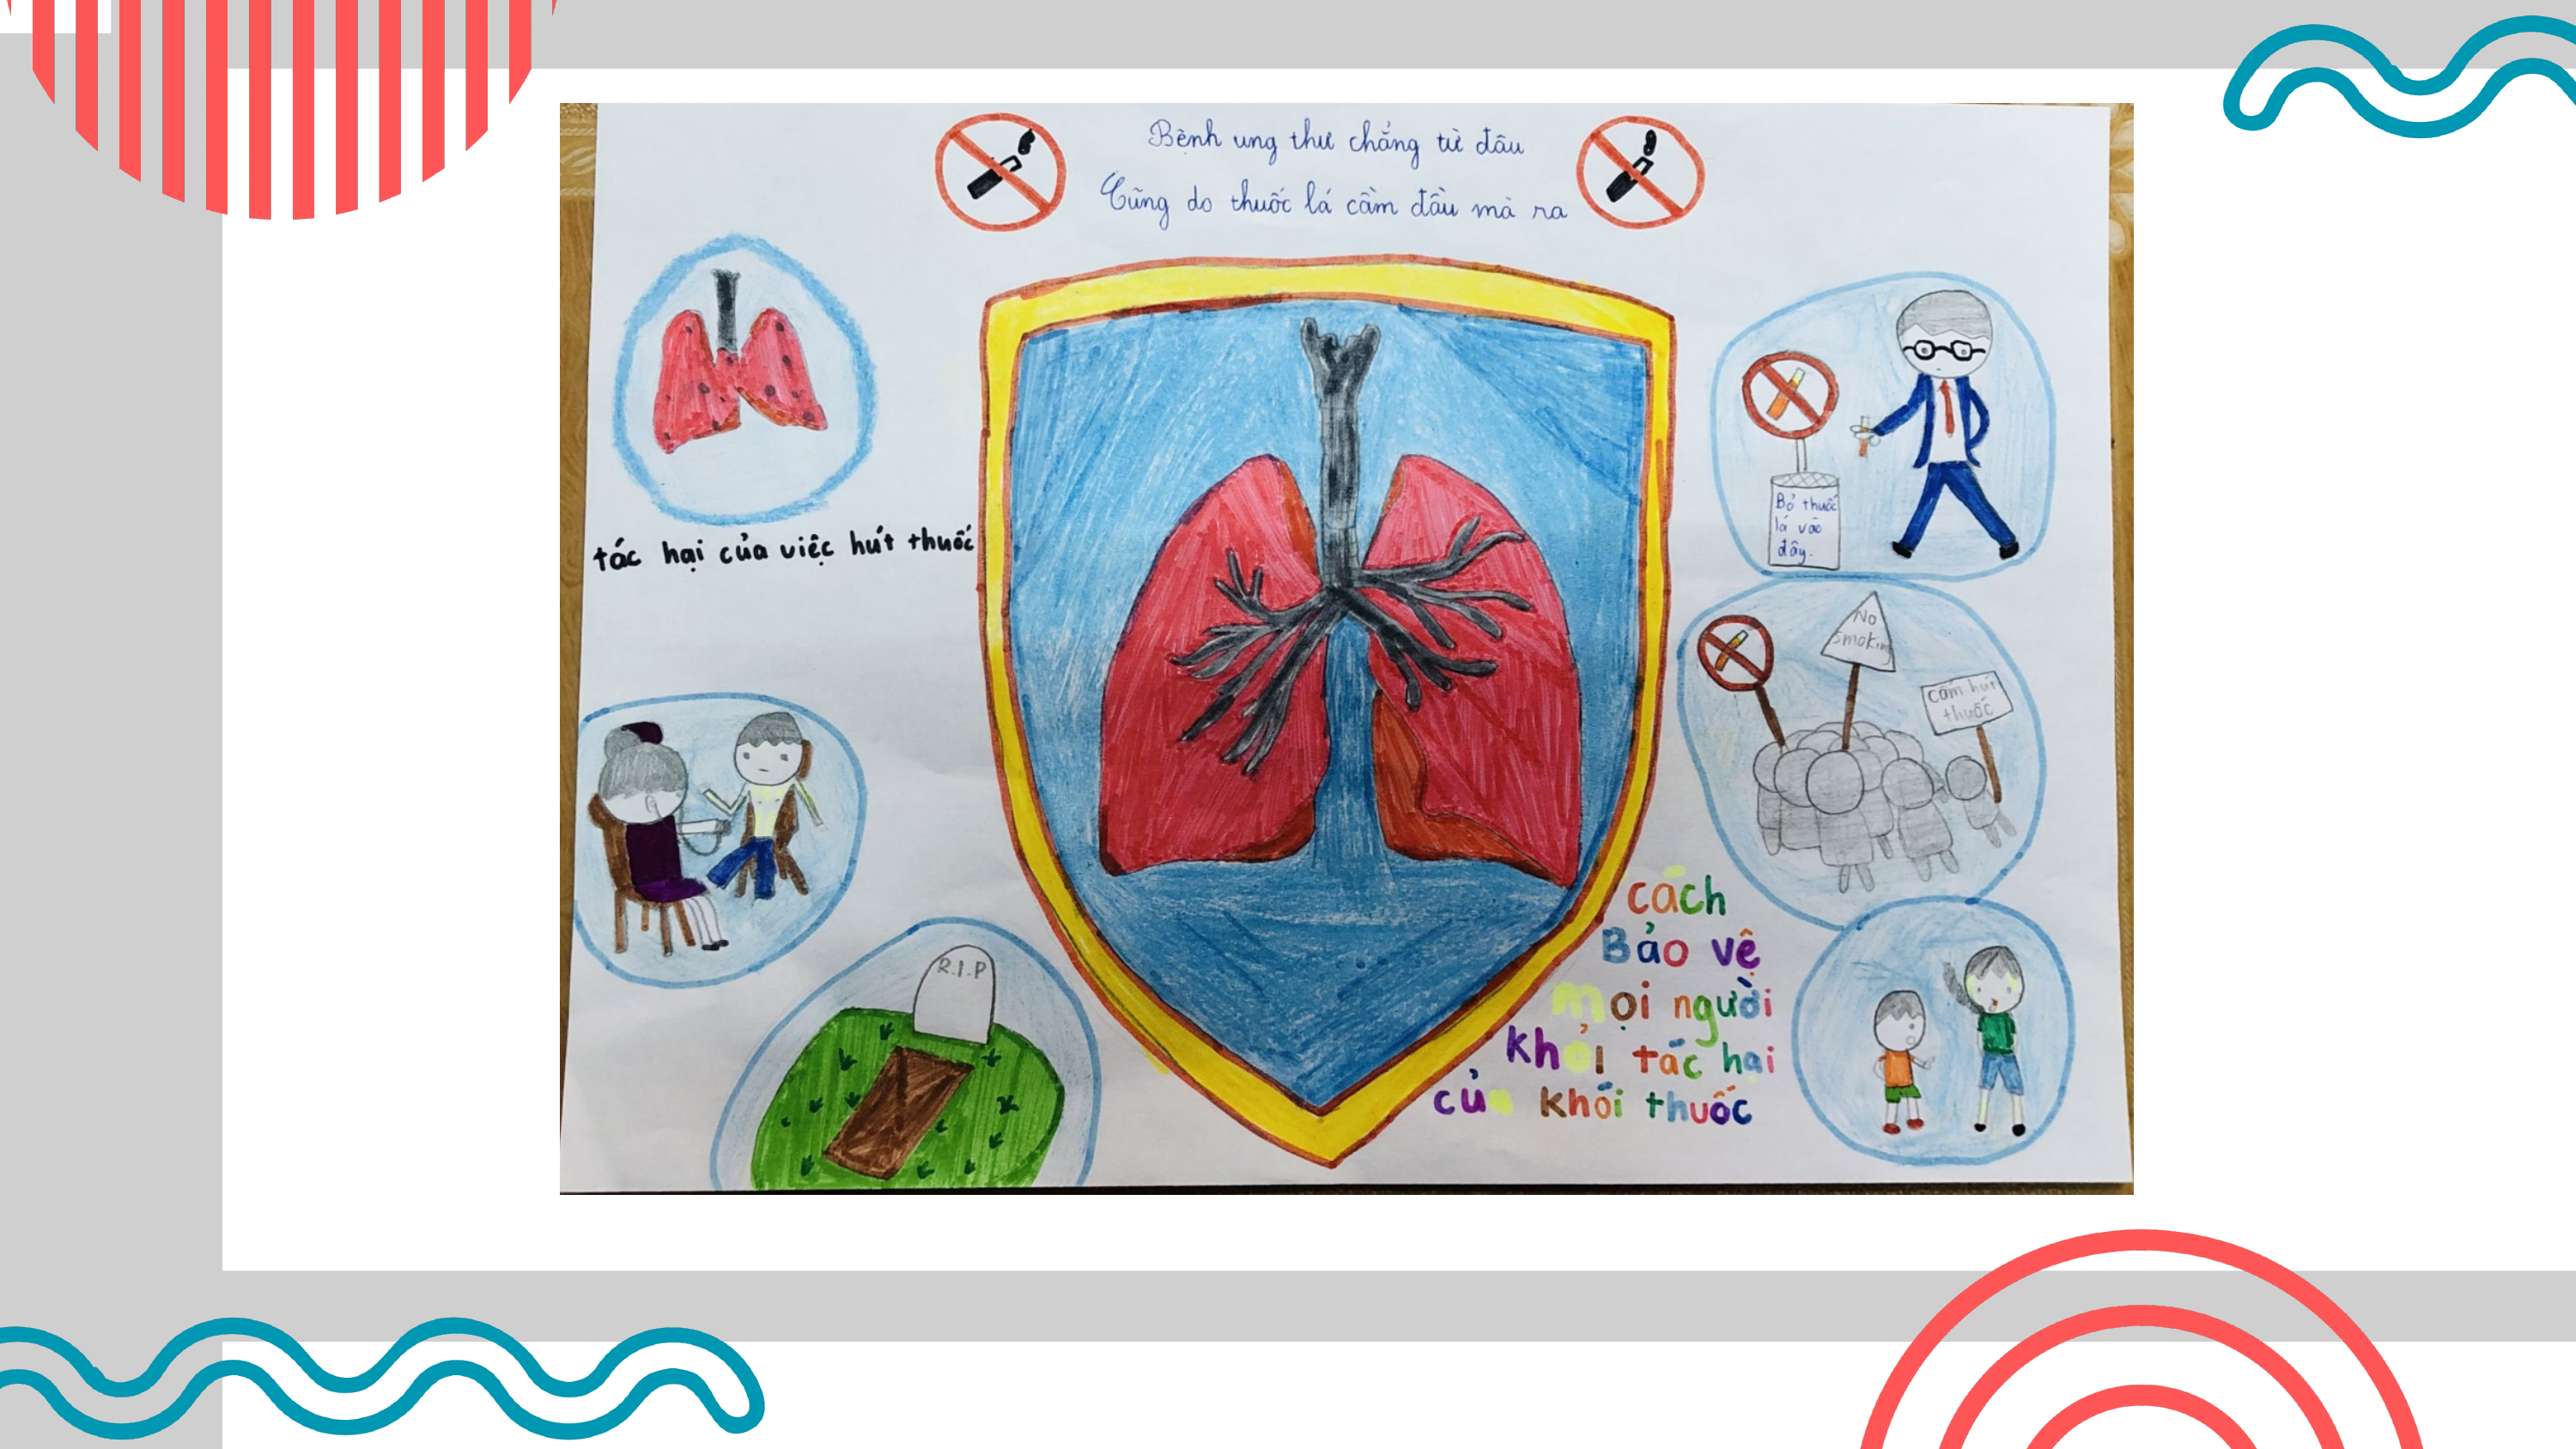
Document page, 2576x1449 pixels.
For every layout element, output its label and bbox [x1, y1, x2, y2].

picture [560, 103, 2134, 1195]
text_box [0, 0, 2576, 1449]
